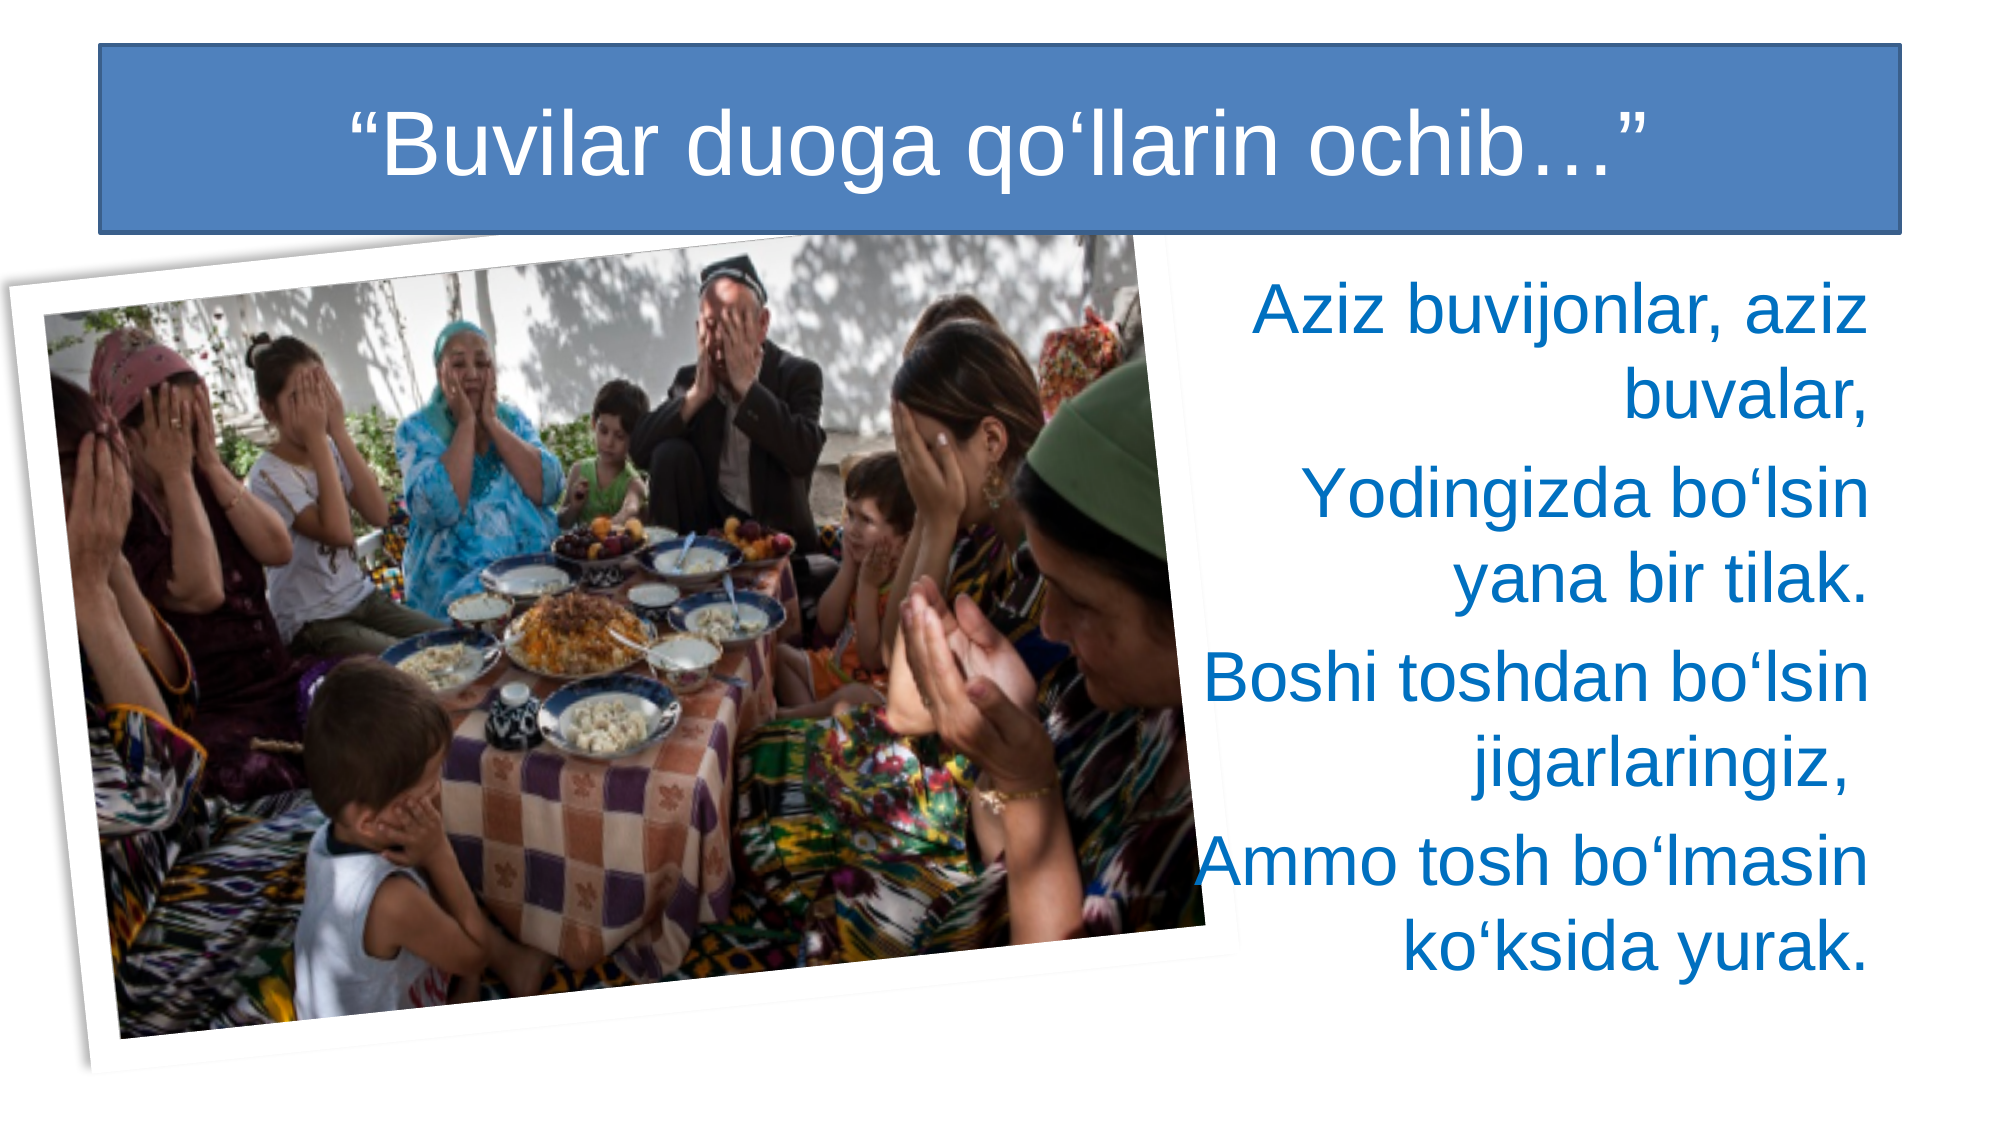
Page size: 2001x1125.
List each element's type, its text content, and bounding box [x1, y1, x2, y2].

title “Buvilar duoga qo‘llarin ochib…” [98, 43, 1902, 235]
list Аziz buvijоnlаr, аziz buvаlаr, Yоdingizdа bo‘lsin yаnа bir tilаk. Bоshi tоshdаn bo‘lsin jigаrlаringiz, Аmmо tоsh bo‘lmаsin ko‘ksidа yurаk. [1146, 255, 1886, 1059]
picture [45, 235, 1171, 1039]
